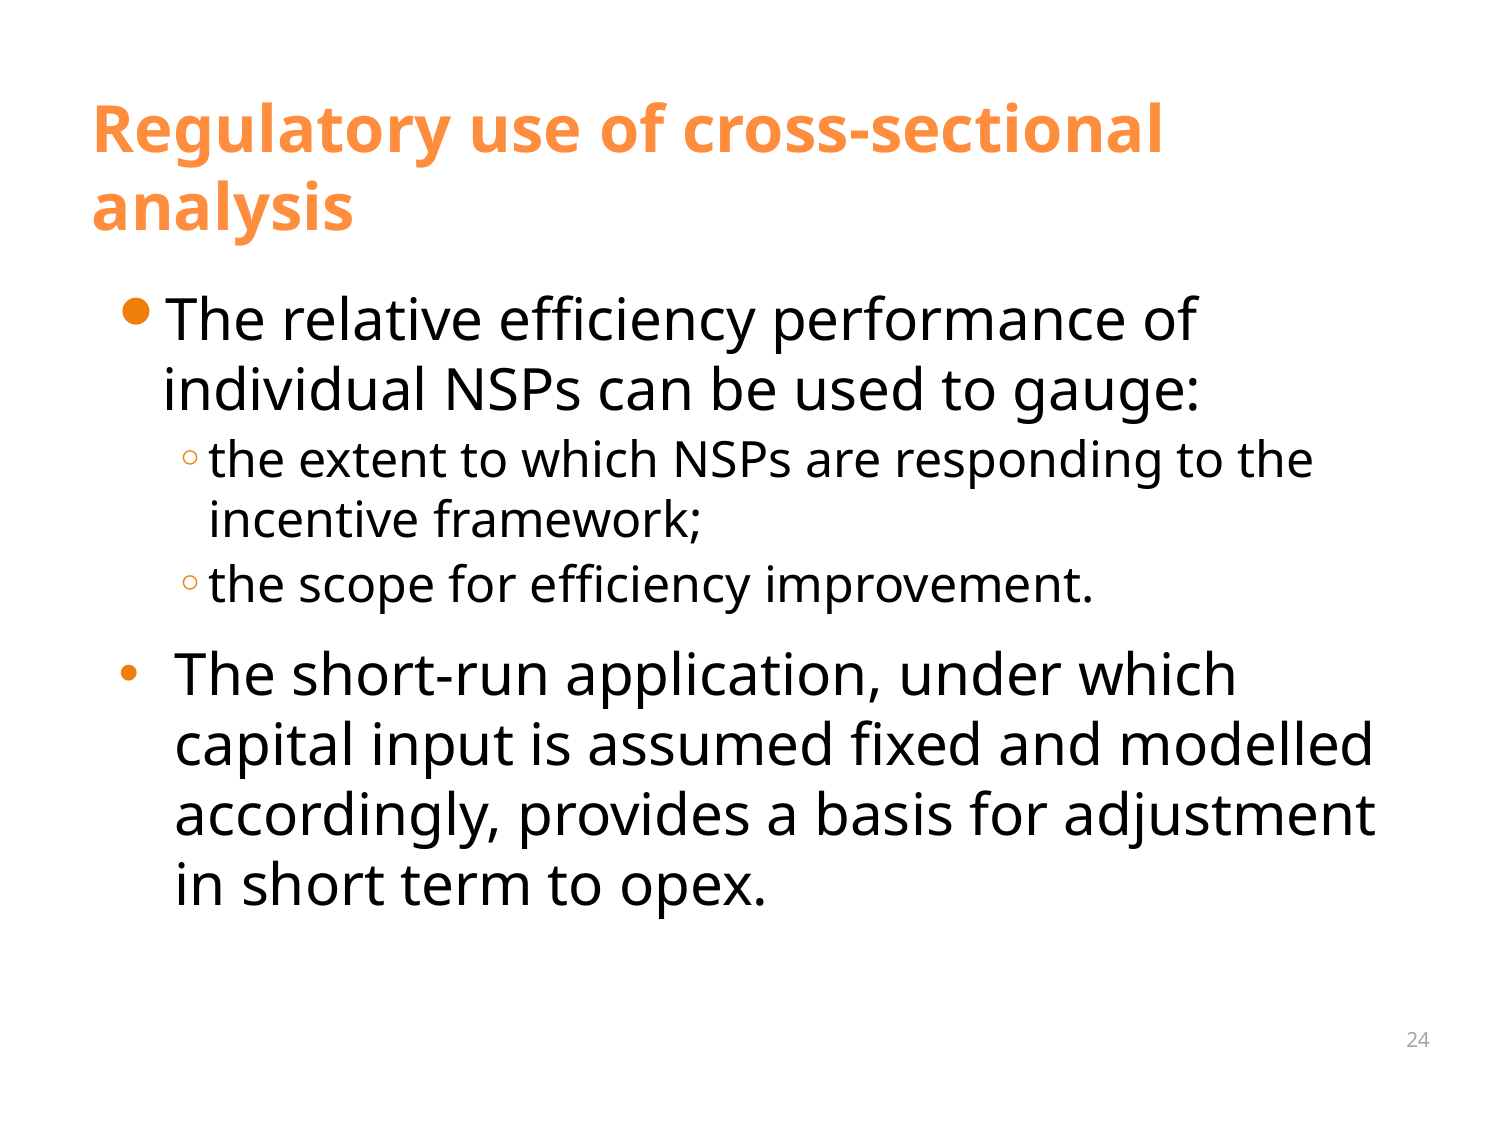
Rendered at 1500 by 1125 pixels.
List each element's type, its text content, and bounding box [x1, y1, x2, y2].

slide_number 24 [1369, 1002, 1445, 1063]
list The relative efficiency performance of individual NSPs can be used to gauge: the extent to which NSPs are responding to the incentive framework; the scope for efficiency improvement. The short-run application, under which capital input is assumed fixed and modelled accordingly, provides a basis for adjustment in short term to opex. [88, 266, 1432, 953]
title Regulatory use of cross-sectional analysis [76, 78, 1420, 251]
